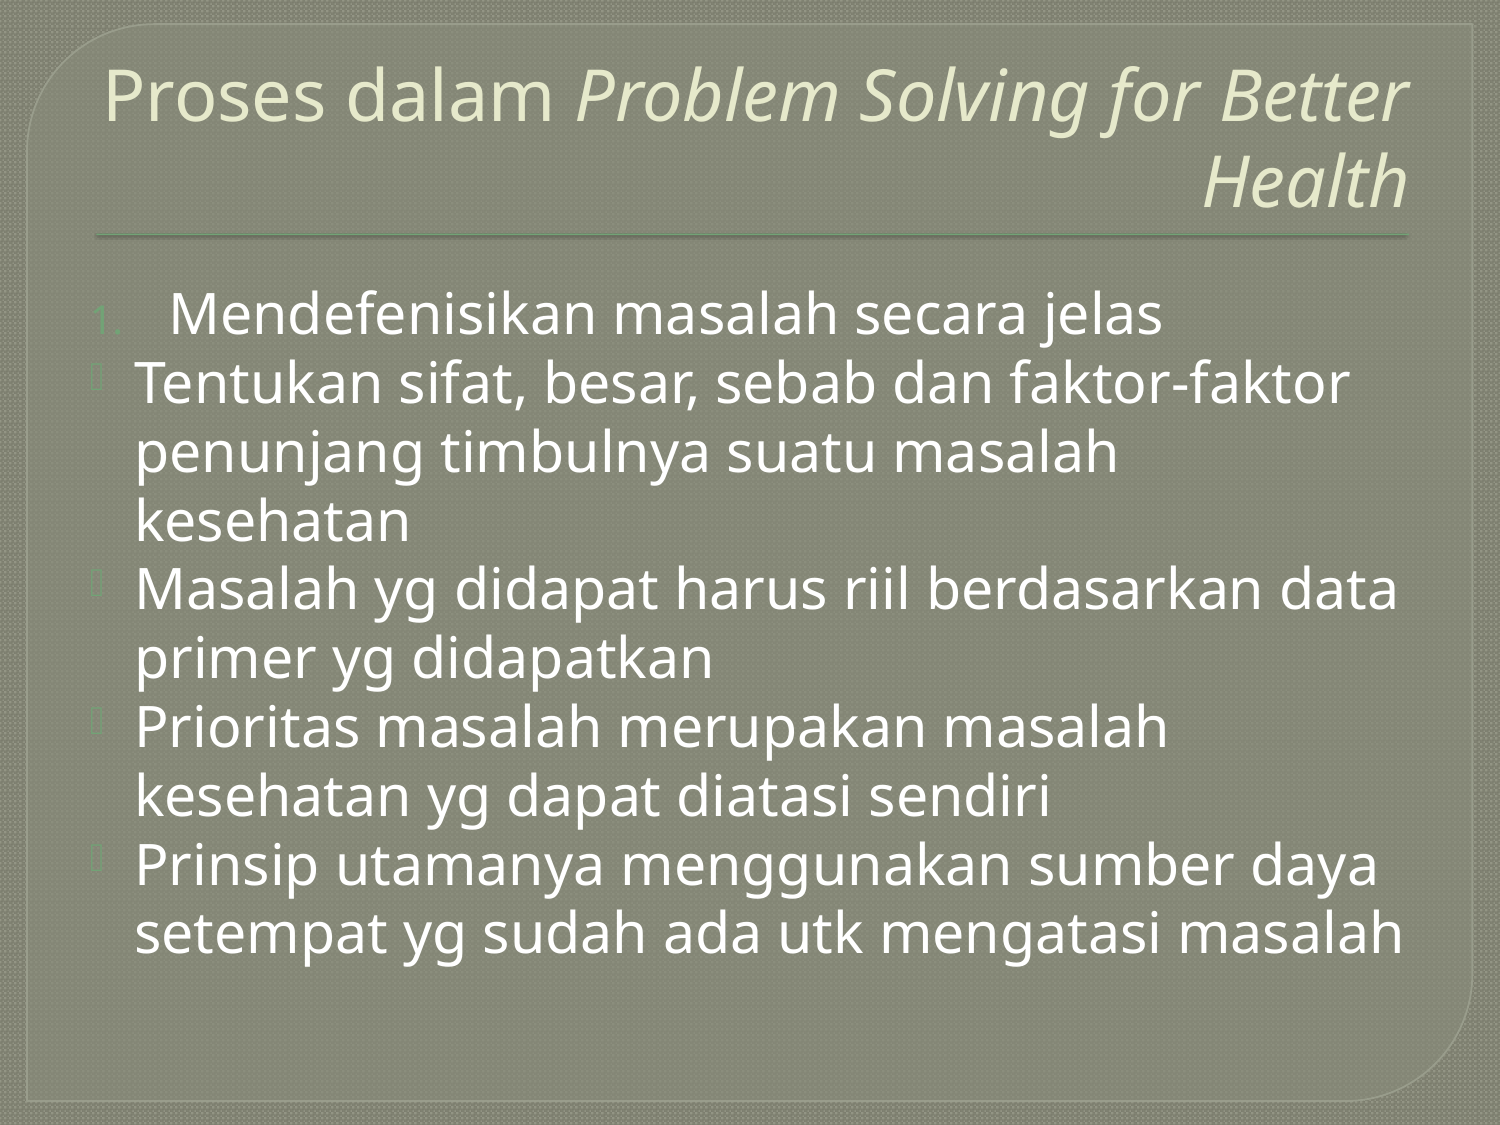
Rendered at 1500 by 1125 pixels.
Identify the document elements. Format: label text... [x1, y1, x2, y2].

title Proses dalam Problem Solving for Better Health [75, 41, 1425, 230]
list Mendefenisikan masalah secara jelas Tentukan sifat, besar, sebab dan faktor-faktor penunjang timbulnya suatu masalah kesehatan Masalah yg didapat harus riil berdasarkan data primer yg didapatkan Prioritas masalah merupakan masalah kesehatan yg dapat diatasi sendiri Prinsip utamanya menggunakan sumber daya setempat yg sudah ada utk mengatasi masalah [75, 270, 1425, 1013]
